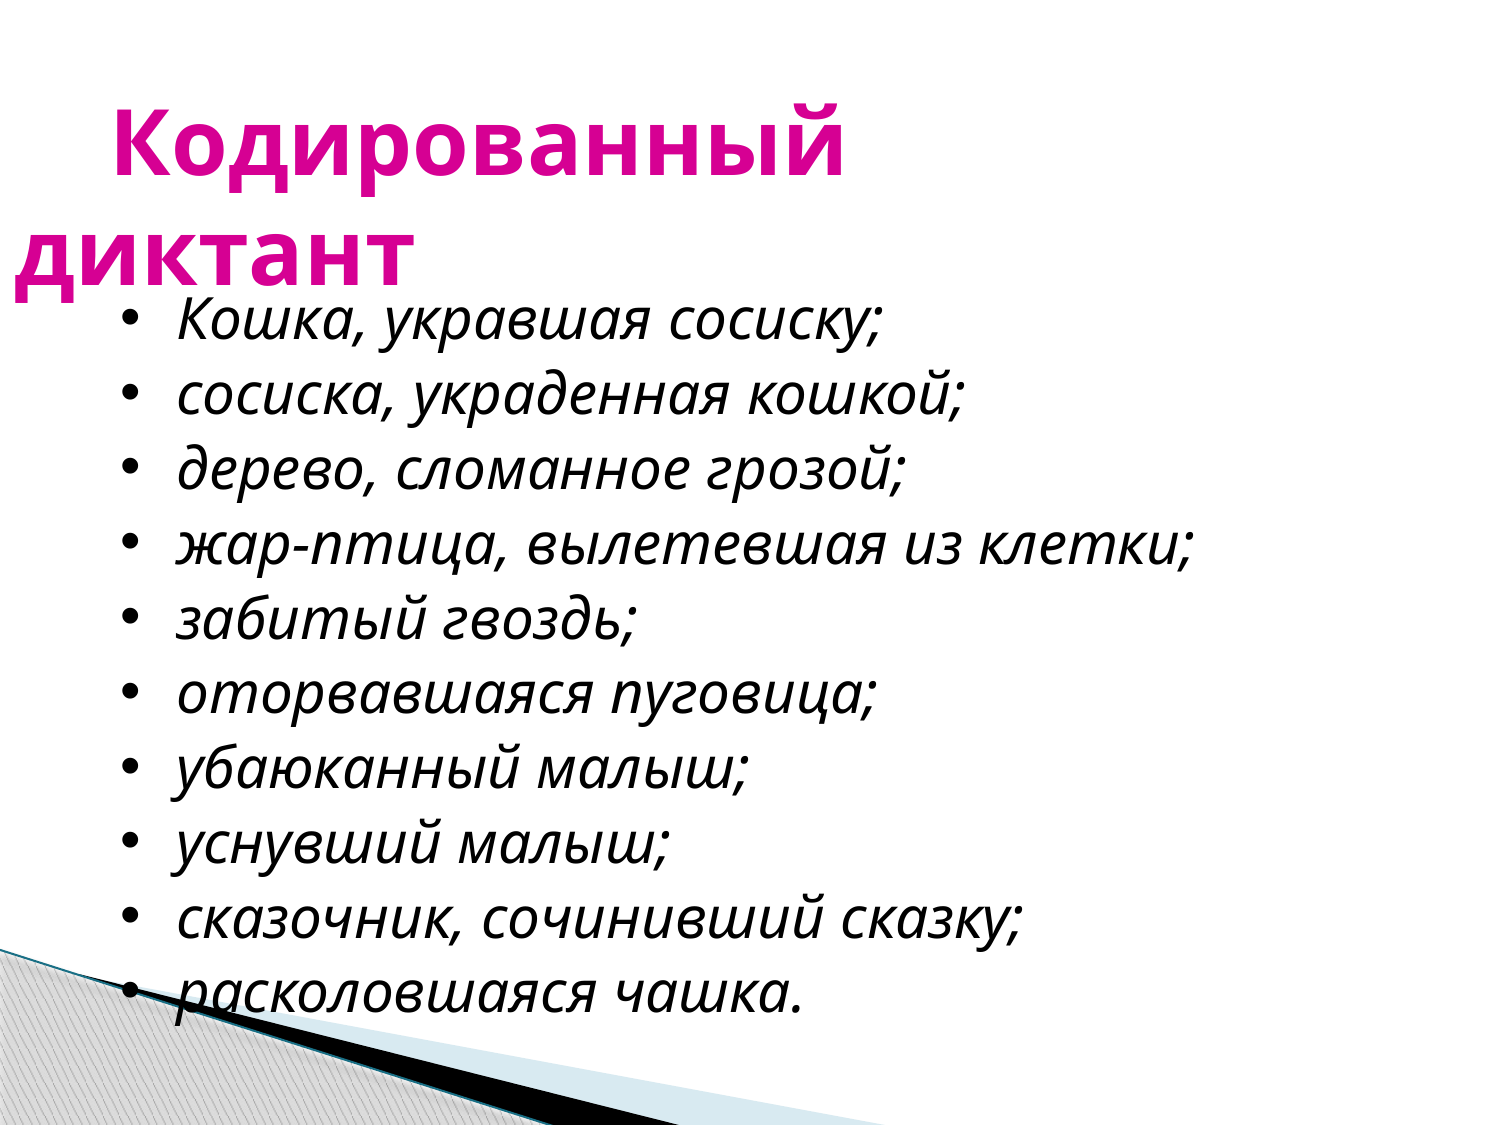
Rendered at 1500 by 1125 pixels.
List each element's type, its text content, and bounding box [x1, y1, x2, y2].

text_box Кошка, укравшая сосиску; сосиска, украденная кошкой; дерево, сломанное грозой; жар-птица, вылетевшая из клетки; забитый гвоздь; оторвавшаяся пуговица; убаюканный малыш; уснувший малыш; сказочник, сочинивший сказку; расколовшаяся чашка. [105, 287, 1383, 1032]
title Кодированный диктант [0, 76, 1275, 312]
